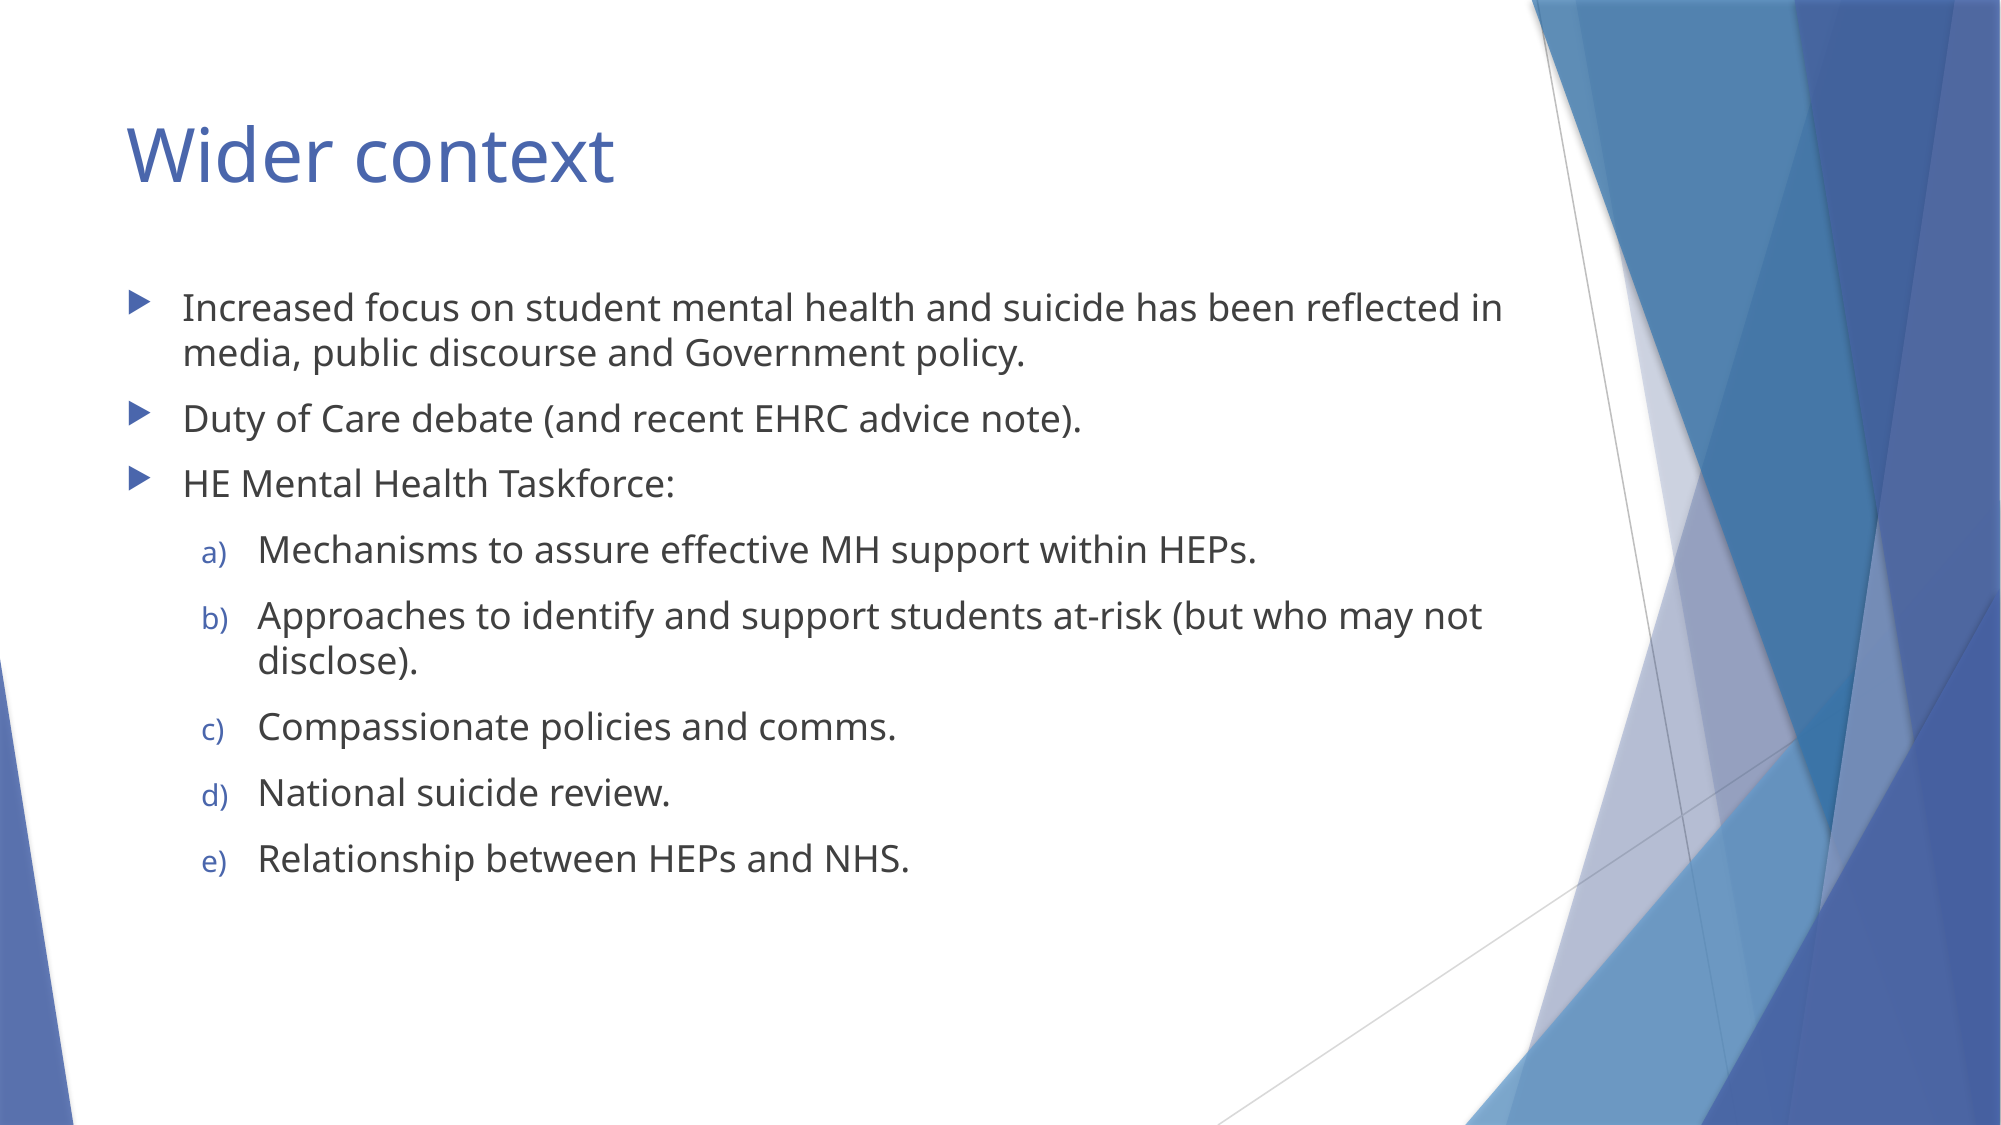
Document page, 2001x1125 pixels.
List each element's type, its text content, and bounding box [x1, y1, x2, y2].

list Increased focus on student mental health and suicide has been reflected in media, public discourse and Government policy. Duty of Care debate (and recent EHRC advice note). HE Mental Health Taskforce: Mechanisms to assure effective MH support within HEPs. Approaches to identify and support students at-risk (but who may not disclose). Compassionate policies and comms. National suicide review. Relationship between HEPs and NHS. [111, 276, 1522, 992]
title Wider context [111, 99, 1522, 276]
